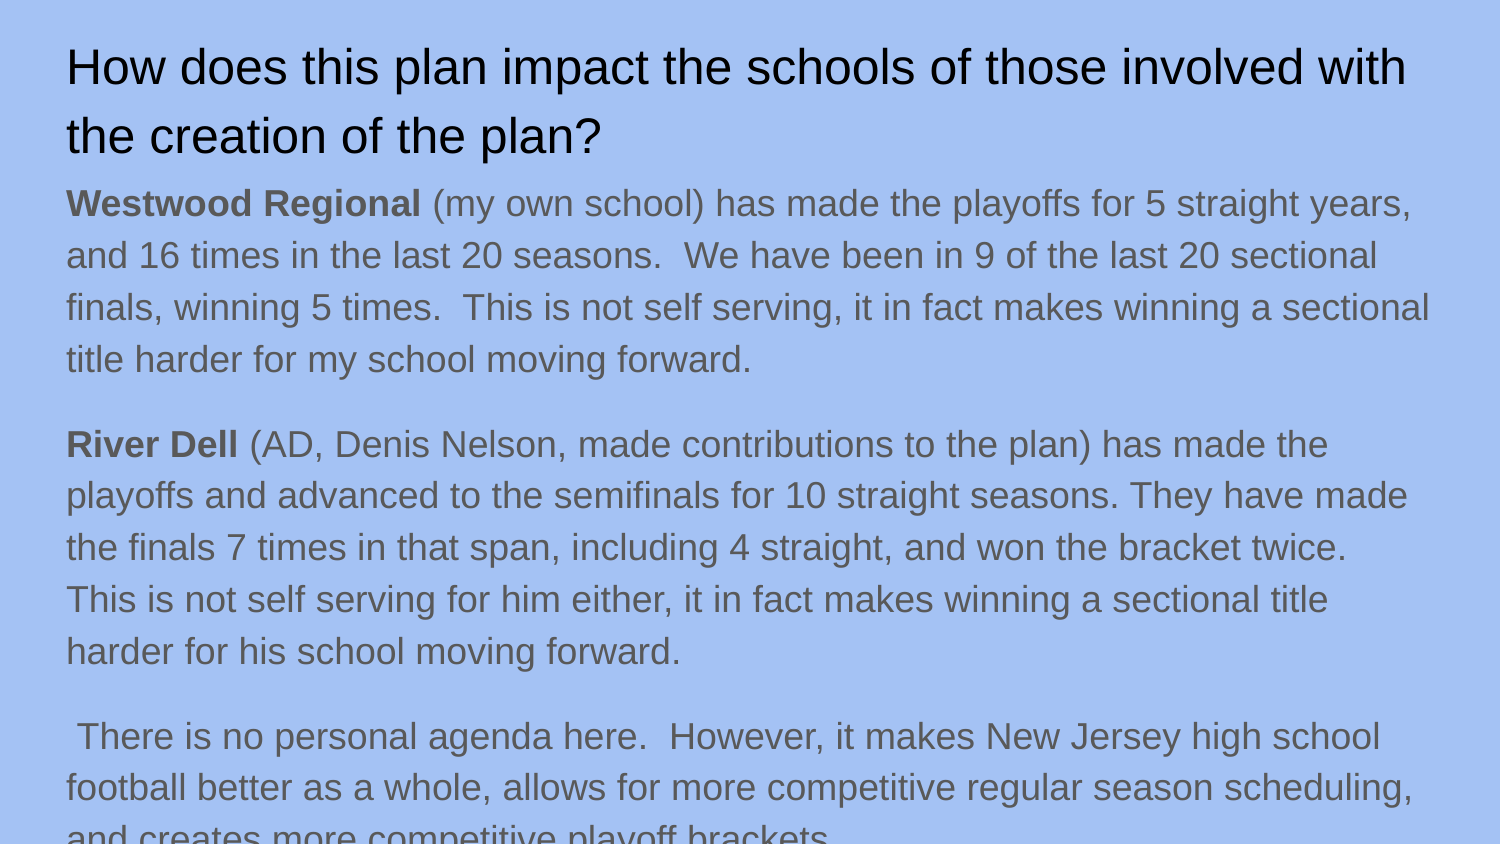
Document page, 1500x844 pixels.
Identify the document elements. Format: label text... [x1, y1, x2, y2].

list Westwood Regional (my own school) has made the playoffs for 5 straight years, and 16 times in the last 20 seasons. We have been in 9 of the last 20 sectional finals, winning 5 times. This is not self serving, it in fact makes winning a sectional title harder for my school moving forward. River Dell (AD, Denis Nelson, made contributions to the plan) has made the playoffs and advanced to the semifinals for 10 straight seasons. They have made the finals 7 times in that span, including 4 straight, and won the bracket twice. This is not self serving for him either, it in fact makes winning a sectional title harder for his school moving forward. There is no personal agenda here. However, it makes New Jersey high school football better as a whole, allows for more competitive regular season scheduling, and creates more competitive playoff brackets. [51, 157, 1449, 844]
title How does this plan impact the schools of those involved with the creation of the plan? [51, 10, 1449, 132]
